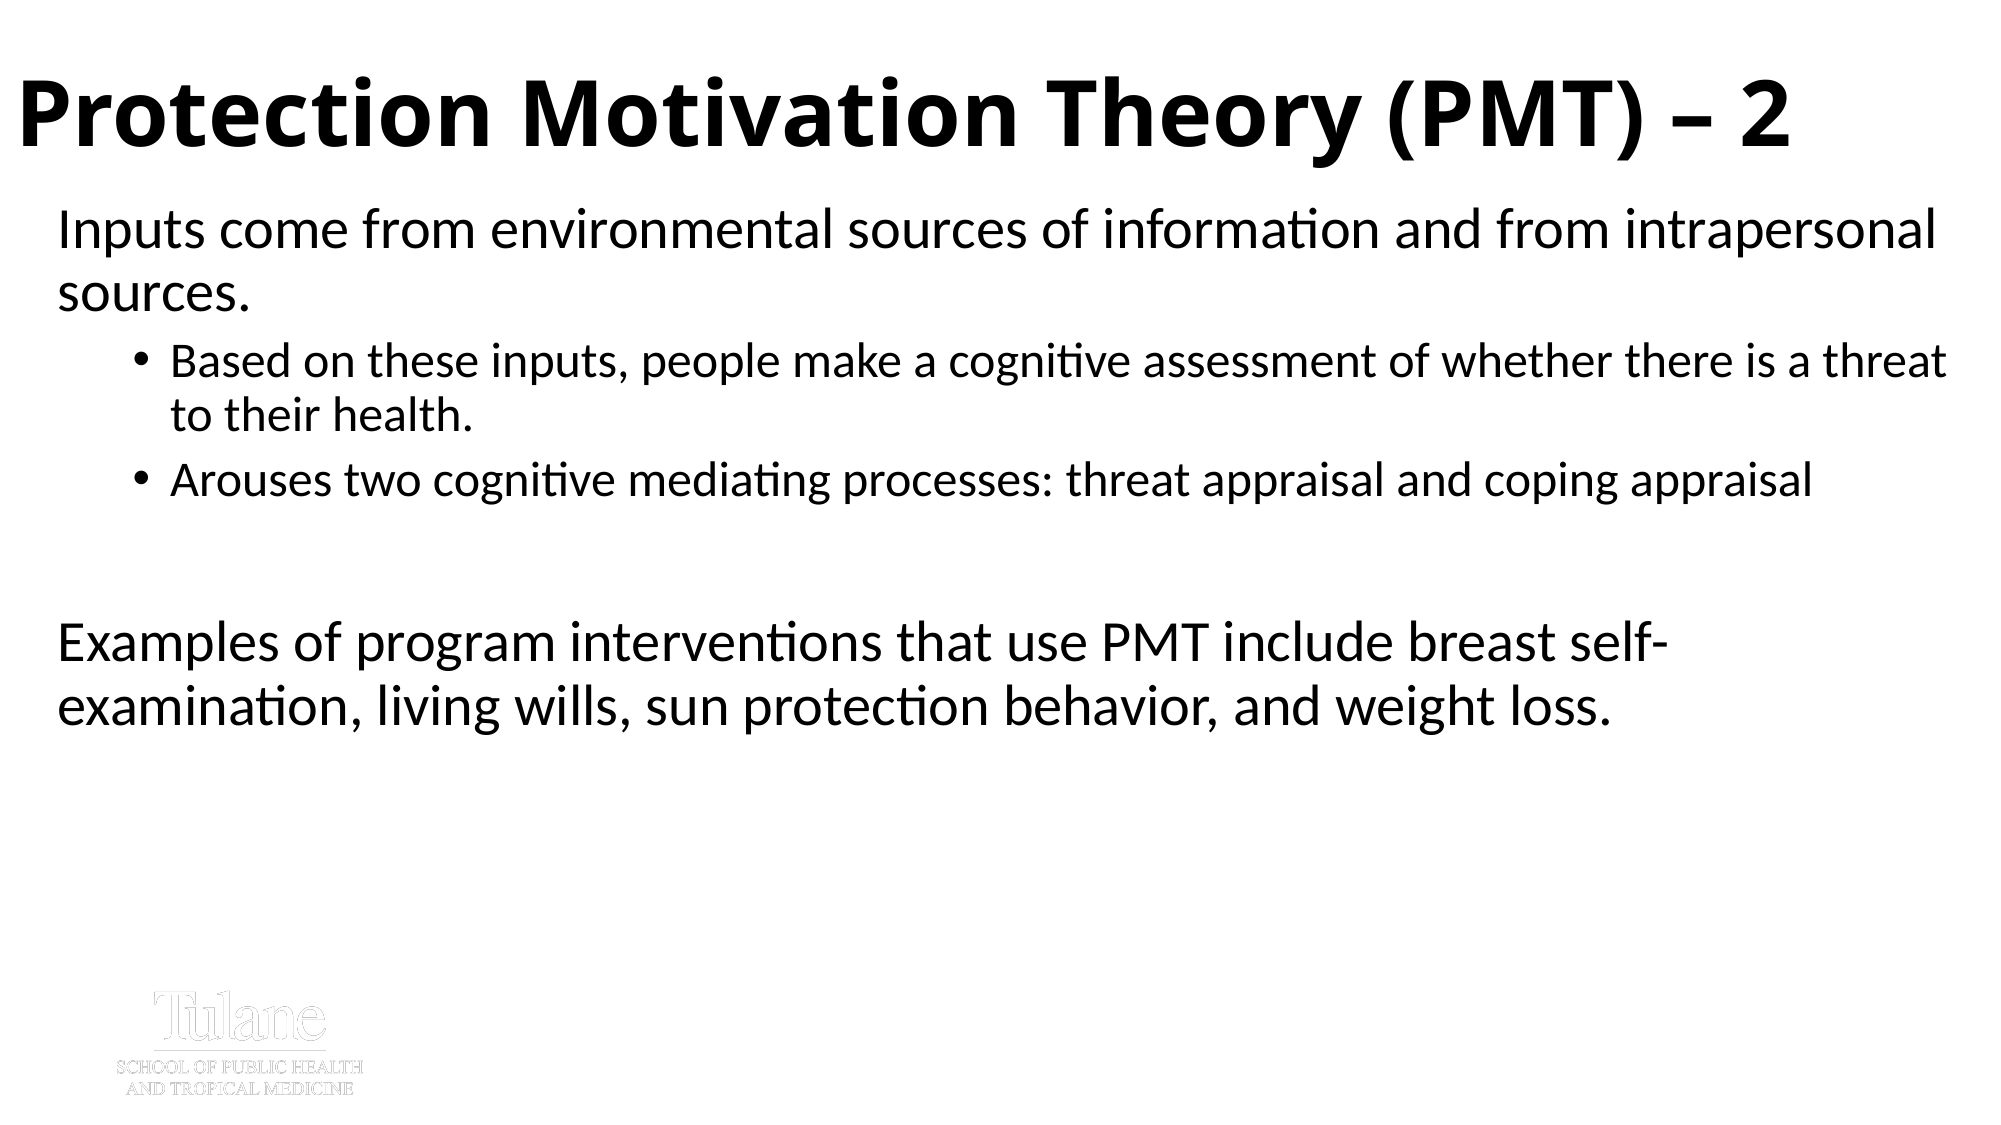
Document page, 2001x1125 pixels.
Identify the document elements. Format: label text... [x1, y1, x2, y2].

list Inputs come from environmental sources of information and from intrapersonal sources. Based on these inputs, people make a cognitive assessment of whether there is a threat to their health. Arouses two cognitive mediating processes: threat appraisal and coping appraisal Examples of program interventions that use PMT include breast self-examination, living wills, sun protection behavior, and weight loss. [42, 190, 1969, 905]
picture [117, 983, 363, 1095]
title Protection Motivation Theory (PMT) – 2 [0, 8, 1985, 226]
